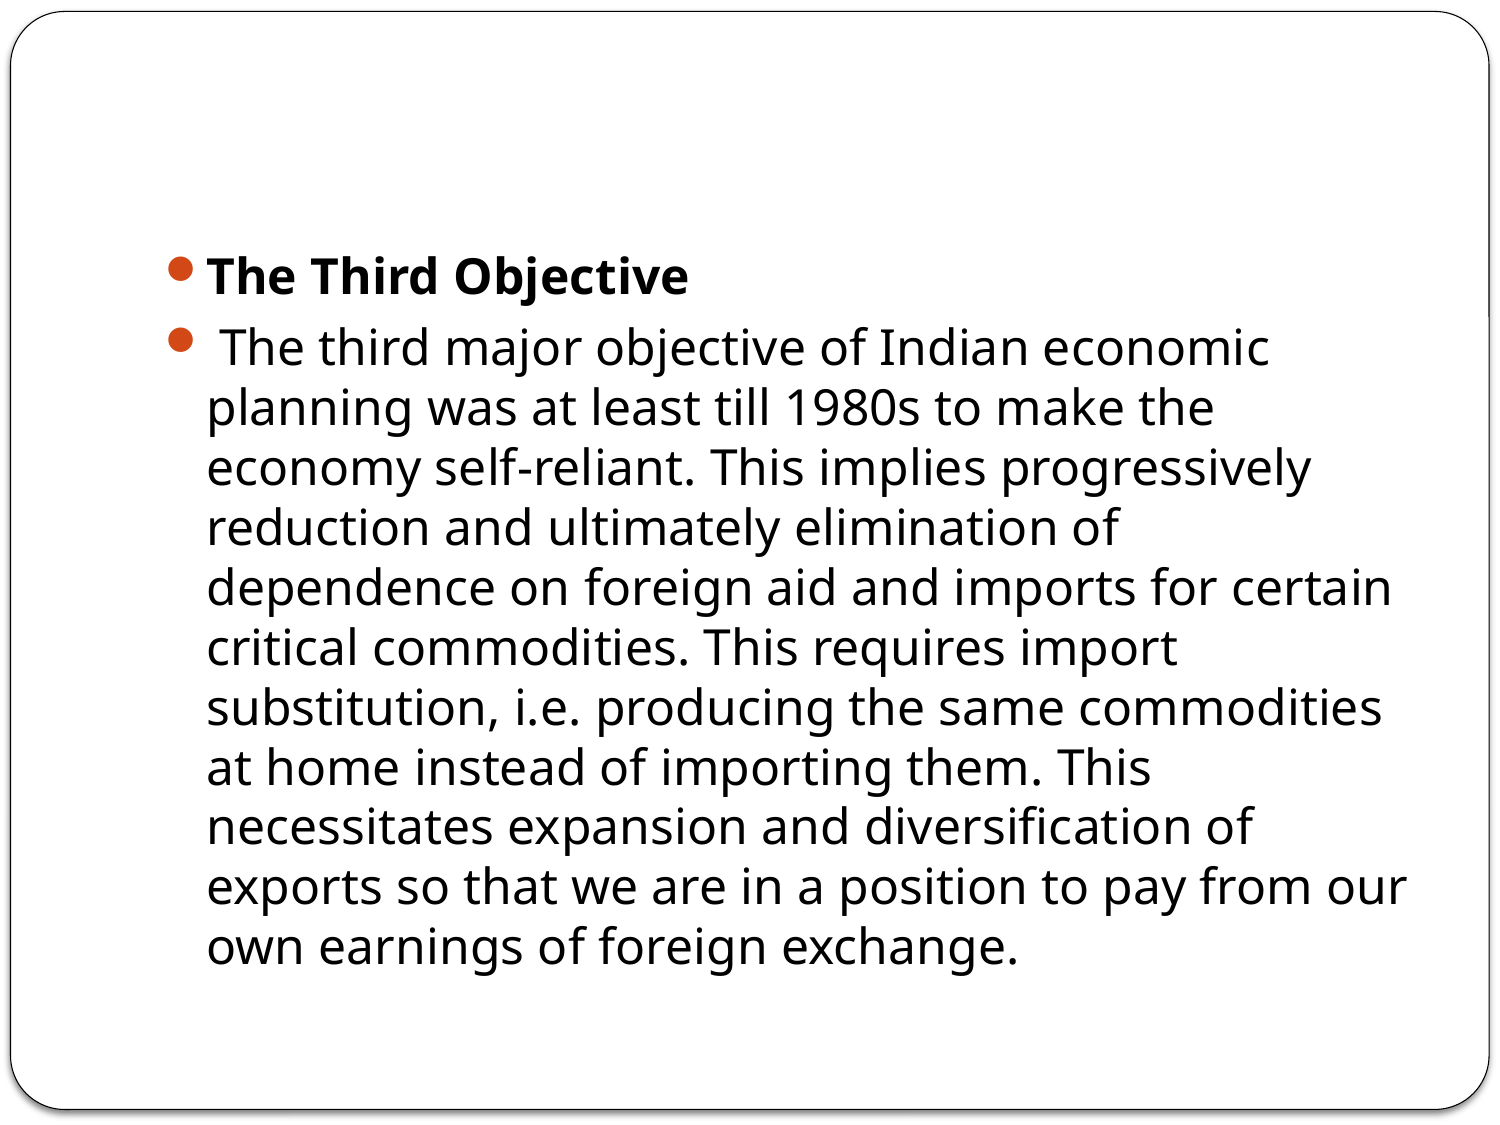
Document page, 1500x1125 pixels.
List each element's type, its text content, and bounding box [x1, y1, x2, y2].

list The Third Objective The third major objective of Indian economic planning was at least till 1980s to make the economy self-reliant. This implies progressively reduction and ultimately elimination of dependence on foreign aid and imports for certain critical commodities. This requires import substitution, i.e. producing the same commodities at home instead of importing them. This necessitates expansion and diversification of exports so that we are in a position to pay from our own earnings of foreign exchange. [150, 237, 1425, 988]
